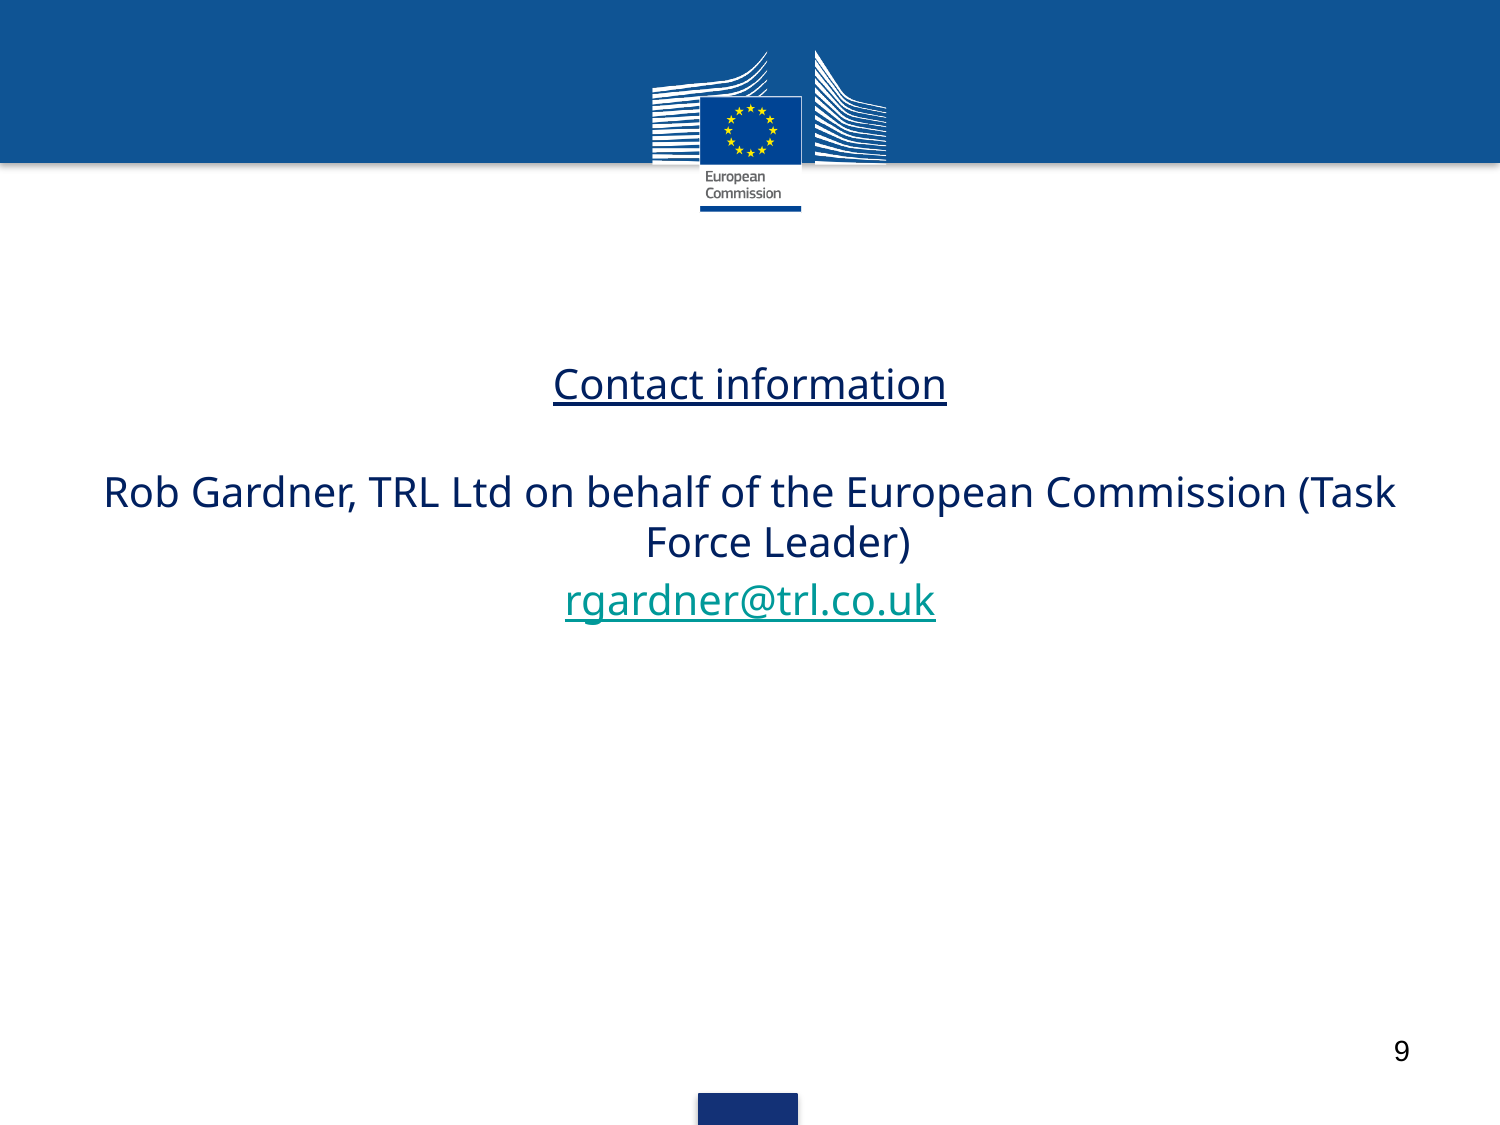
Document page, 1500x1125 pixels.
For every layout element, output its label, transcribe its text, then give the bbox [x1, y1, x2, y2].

slide_number 9 [1074, 1024, 1426, 1103]
list Contact information Rob Gardner, TRL Ltd on behalf of the European Commission (Task Force Leader) rgardner@trl.co.uk [75, 349, 1425, 929]
